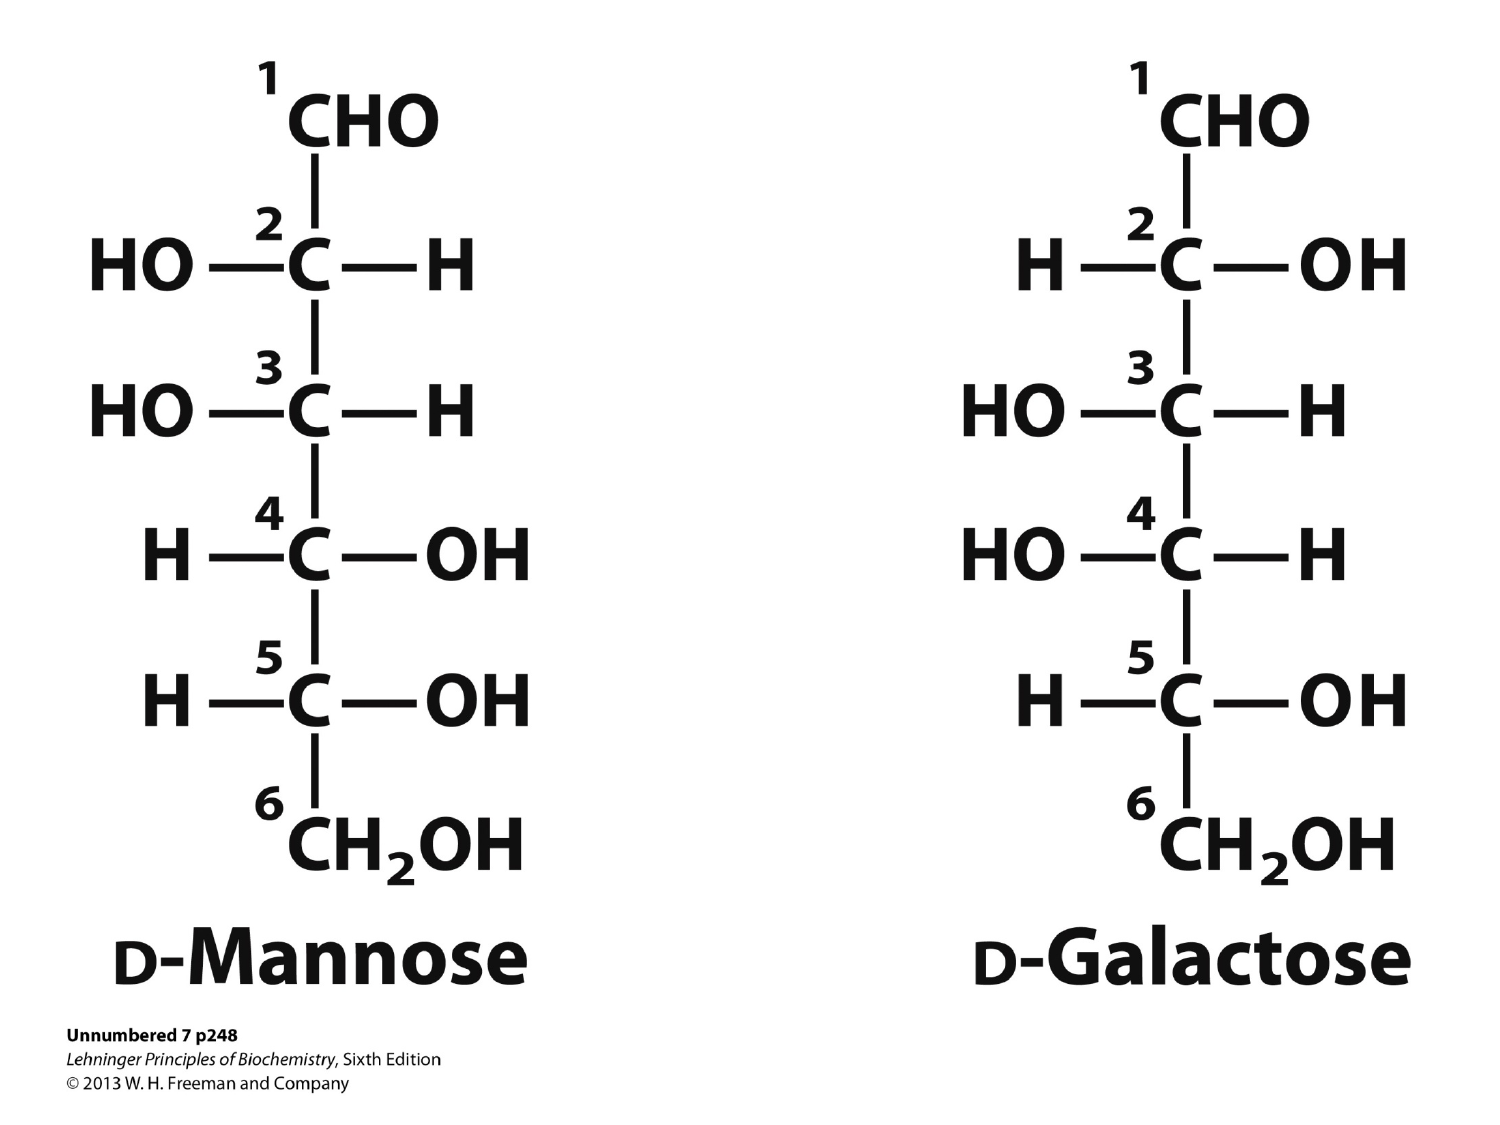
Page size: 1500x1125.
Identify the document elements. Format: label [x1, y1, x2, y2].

picture [62, 30, 1439, 1096]
